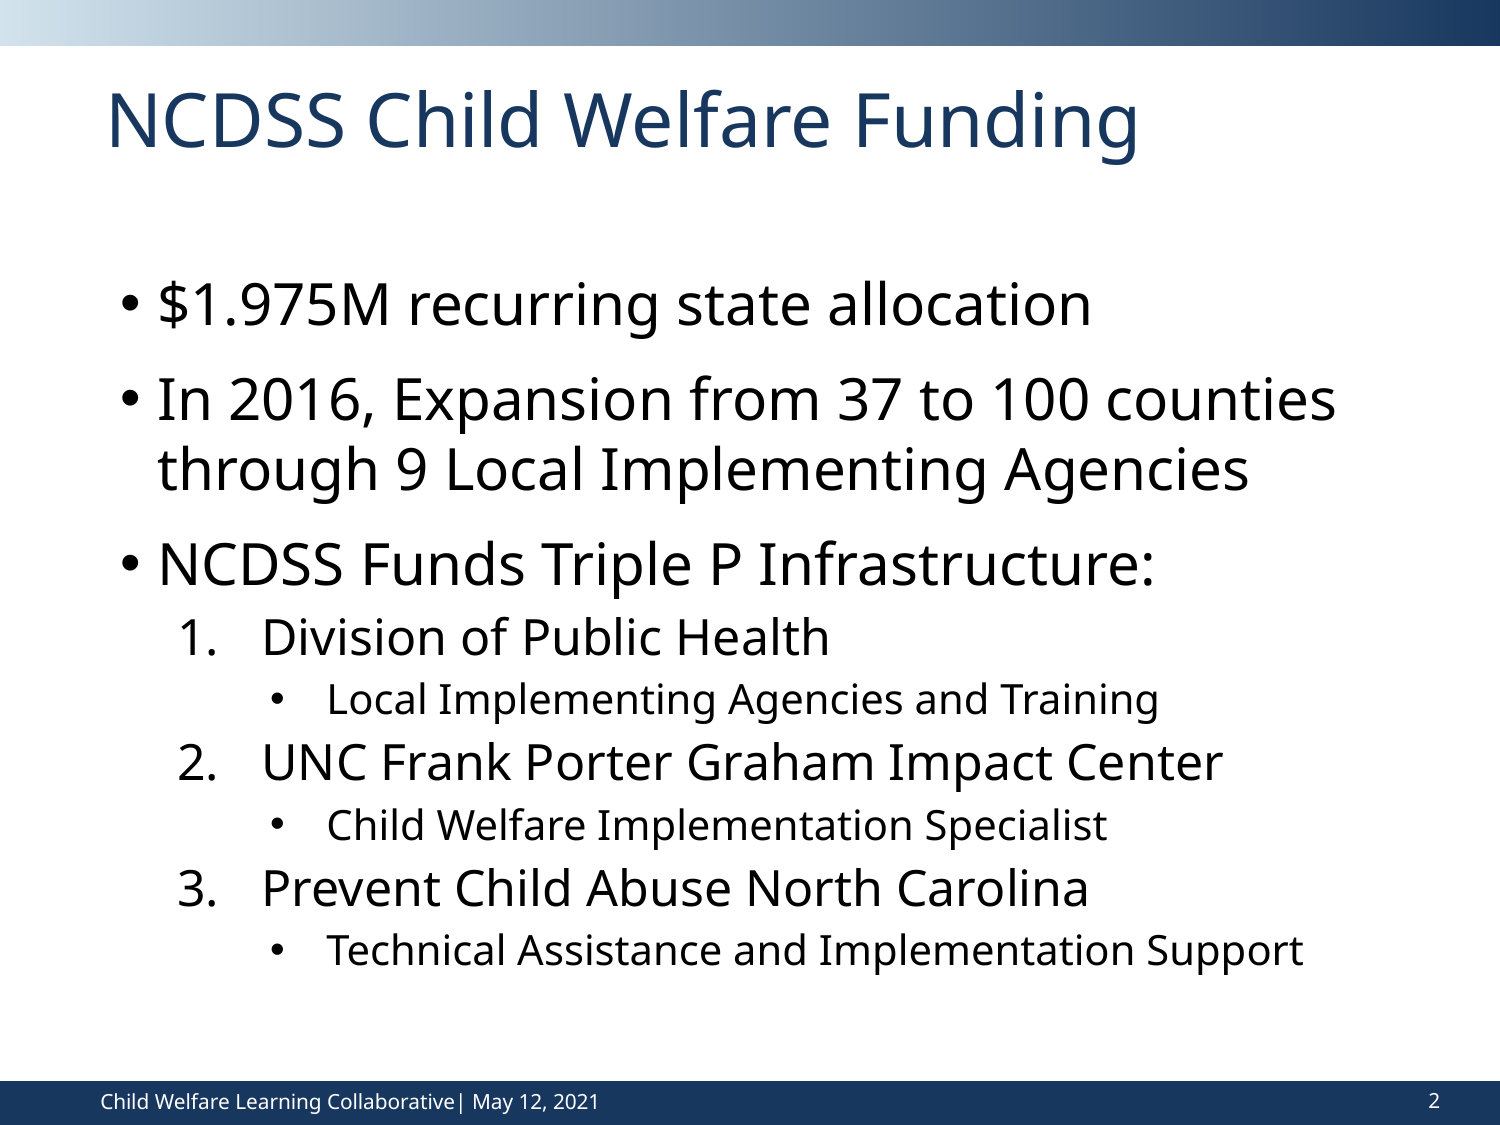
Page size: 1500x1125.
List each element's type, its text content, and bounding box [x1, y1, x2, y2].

slide_number 2 [1362, 1078, 1456, 1125]
title NCDSS Child Welfare Funding [90, 75, 1402, 165]
list $1.975M recurring state allocation In 2016, Expansion from 37 to 100 counties through 9 Local Implementing Agencies NCDSS Funds Triple P Infrastructure: Division of Public Health Local Implementing Agencies and Training UNC Frank Porter Graham Impact Center Child Welfare Implementation Specialist Prevent Child Abuse North Carolina Technical Assistance and Implementation Support [105, 165, 1399, 990]
